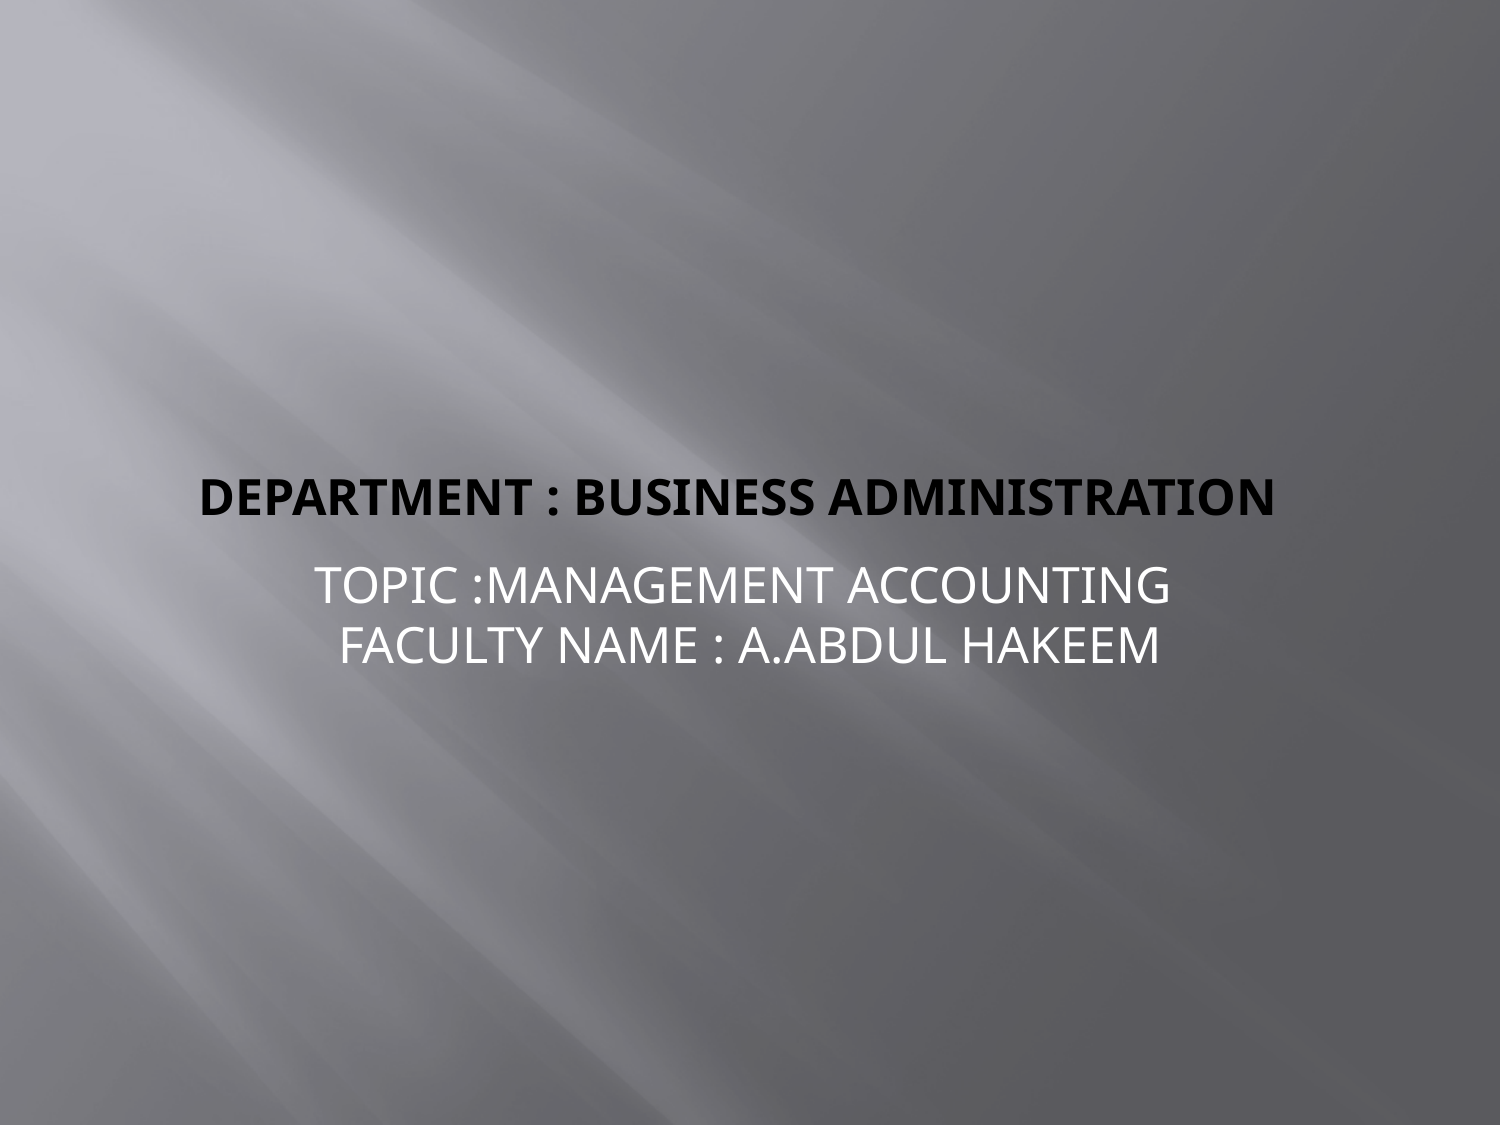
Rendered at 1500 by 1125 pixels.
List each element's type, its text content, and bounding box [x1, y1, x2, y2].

title DEPARTMENT : BUSINESS ADMINISTRATION [69, 224, 1420, 525]
subtitle TOPIC :MANAGEMENT ACCOUNTING FACULTY NAME : A.ABDUL HAKEEM [225, 546, 1275, 834]
